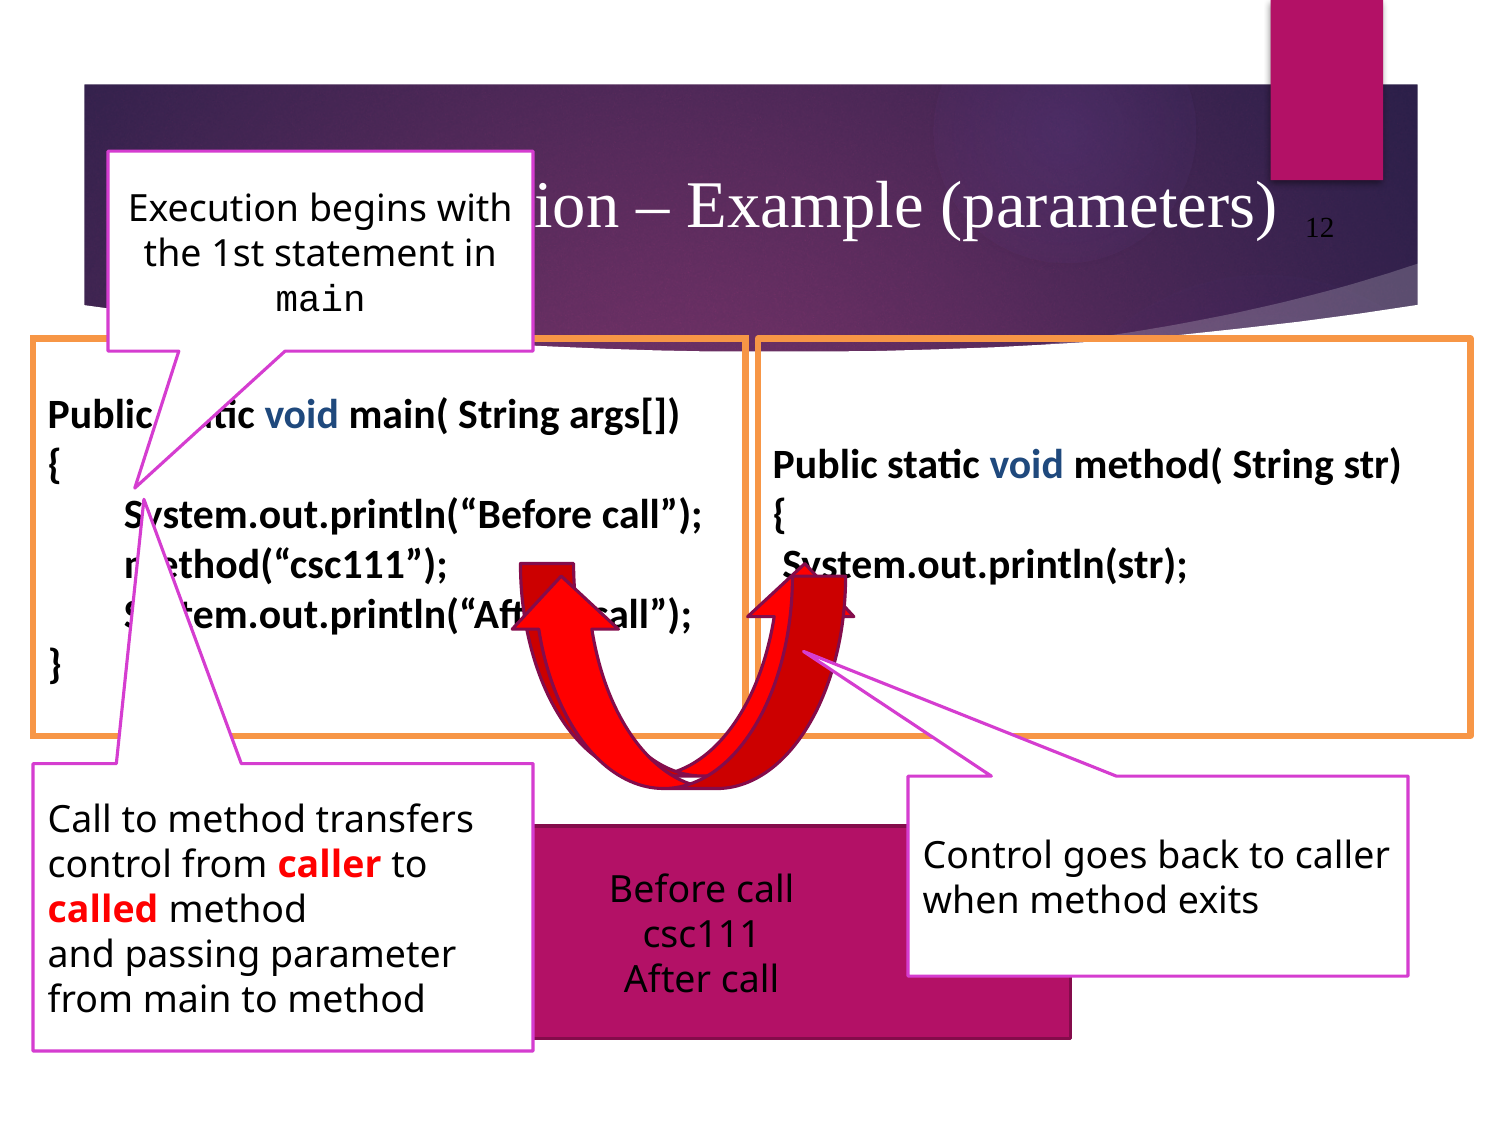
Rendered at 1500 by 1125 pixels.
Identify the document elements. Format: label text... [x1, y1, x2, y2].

text_box Public static void main( String args[]) { System.out.println(“Before call”); method(“csc111”); System.out.println(“Aftere call”); } [33, 338, 746, 736]
text_box Public static void method( String str) { System.out.println(str); } [758, 338, 1471, 736]
text_box Call to method transfers control from caller to called method and passing parameter from main to method [31, 497, 535, 1053]
text_box [510, 574, 848, 791]
text_box [518, 561, 576, 615]
text_box [525, 631, 591, 756]
text_box [845, 605, 856, 619]
text_box [653, 562, 817, 778]
text_box Control goes back to caller when method exits [802, 649, 1410, 978]
text_box Execution begins with the 1st statement in main [106, 149, 535, 490]
title Flow of Execution – Example (parameters) [108, 113, 1383, 289]
text_box Before call csc111 After call [535, 824, 1072, 1040]
slide_number 12 [1255, 124, 1385, 251]
